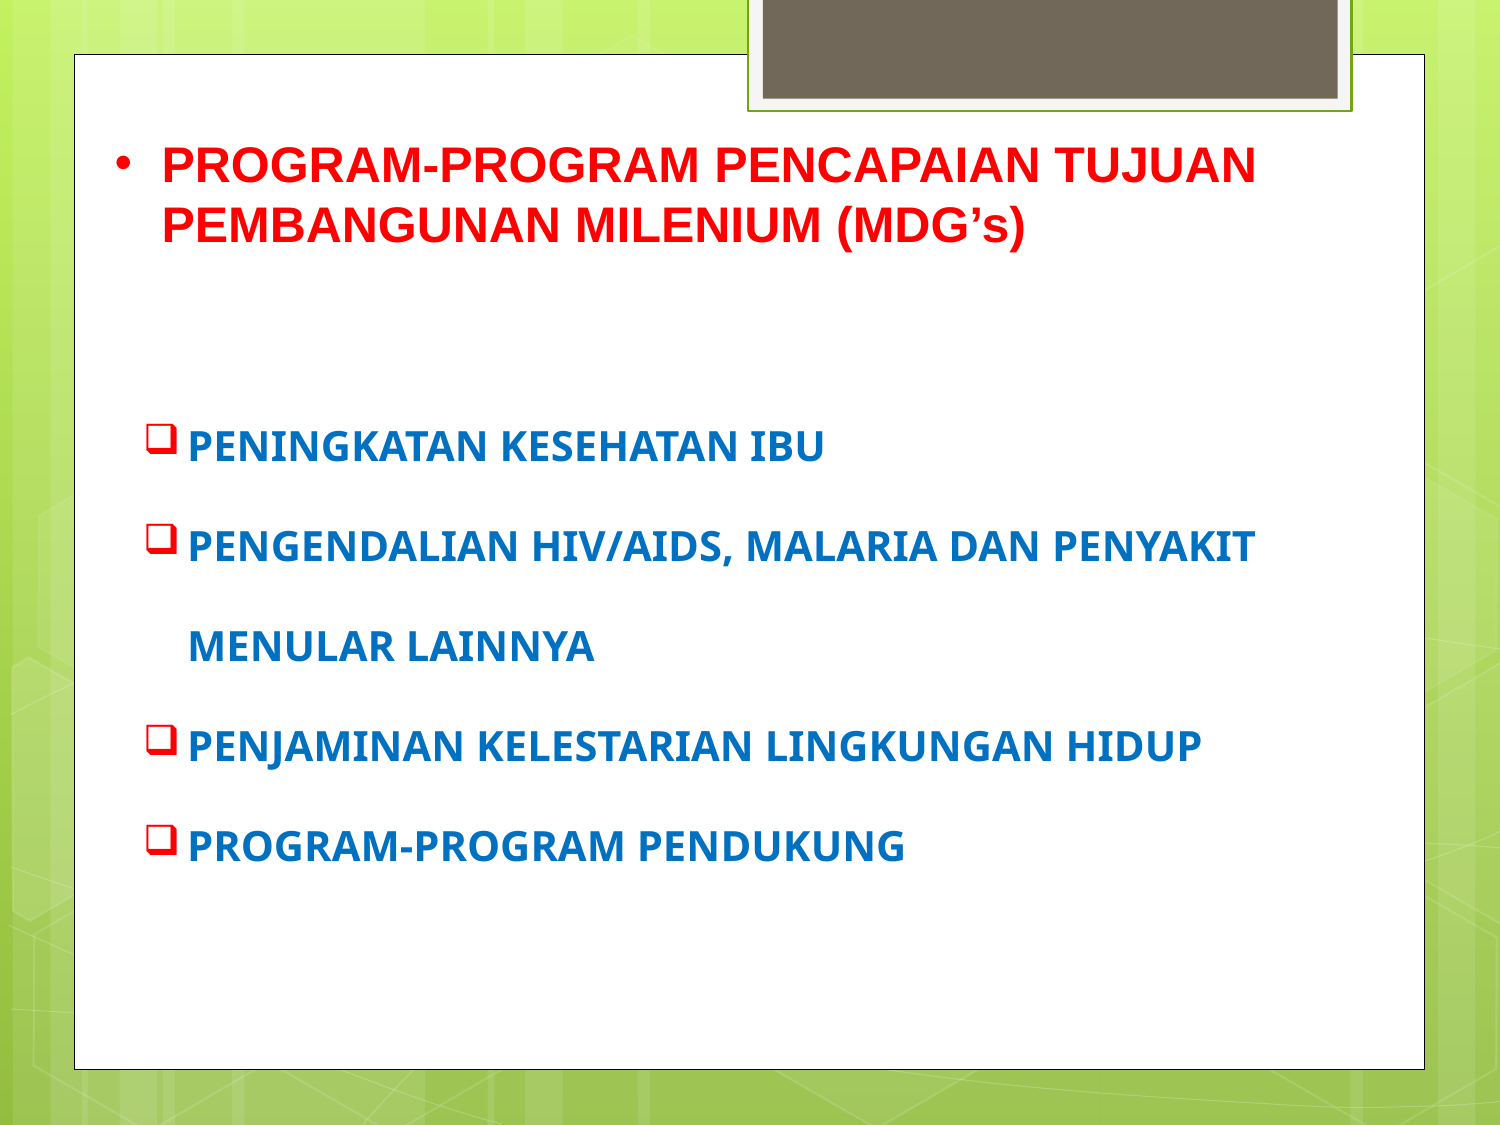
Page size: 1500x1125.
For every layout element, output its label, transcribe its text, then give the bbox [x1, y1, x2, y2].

text_box PROGRAM-PROGRAM PENCAPAIAN TUJUAN PEMBANGUNAN MILENIUM (MDG’s) [99, 124, 1363, 260]
text_box PENINGKATAN KESEHATAN IBU PENGENDALIAN HIV/AIDS, MALARIA DAN PENYAKIT MENULAR LAINNYA PENJAMINAN KELESTARIAN LINGKUNGAN HIDUP PROGRAM-PROGRAM PENDUKUNG [99, 362, 1388, 878]
